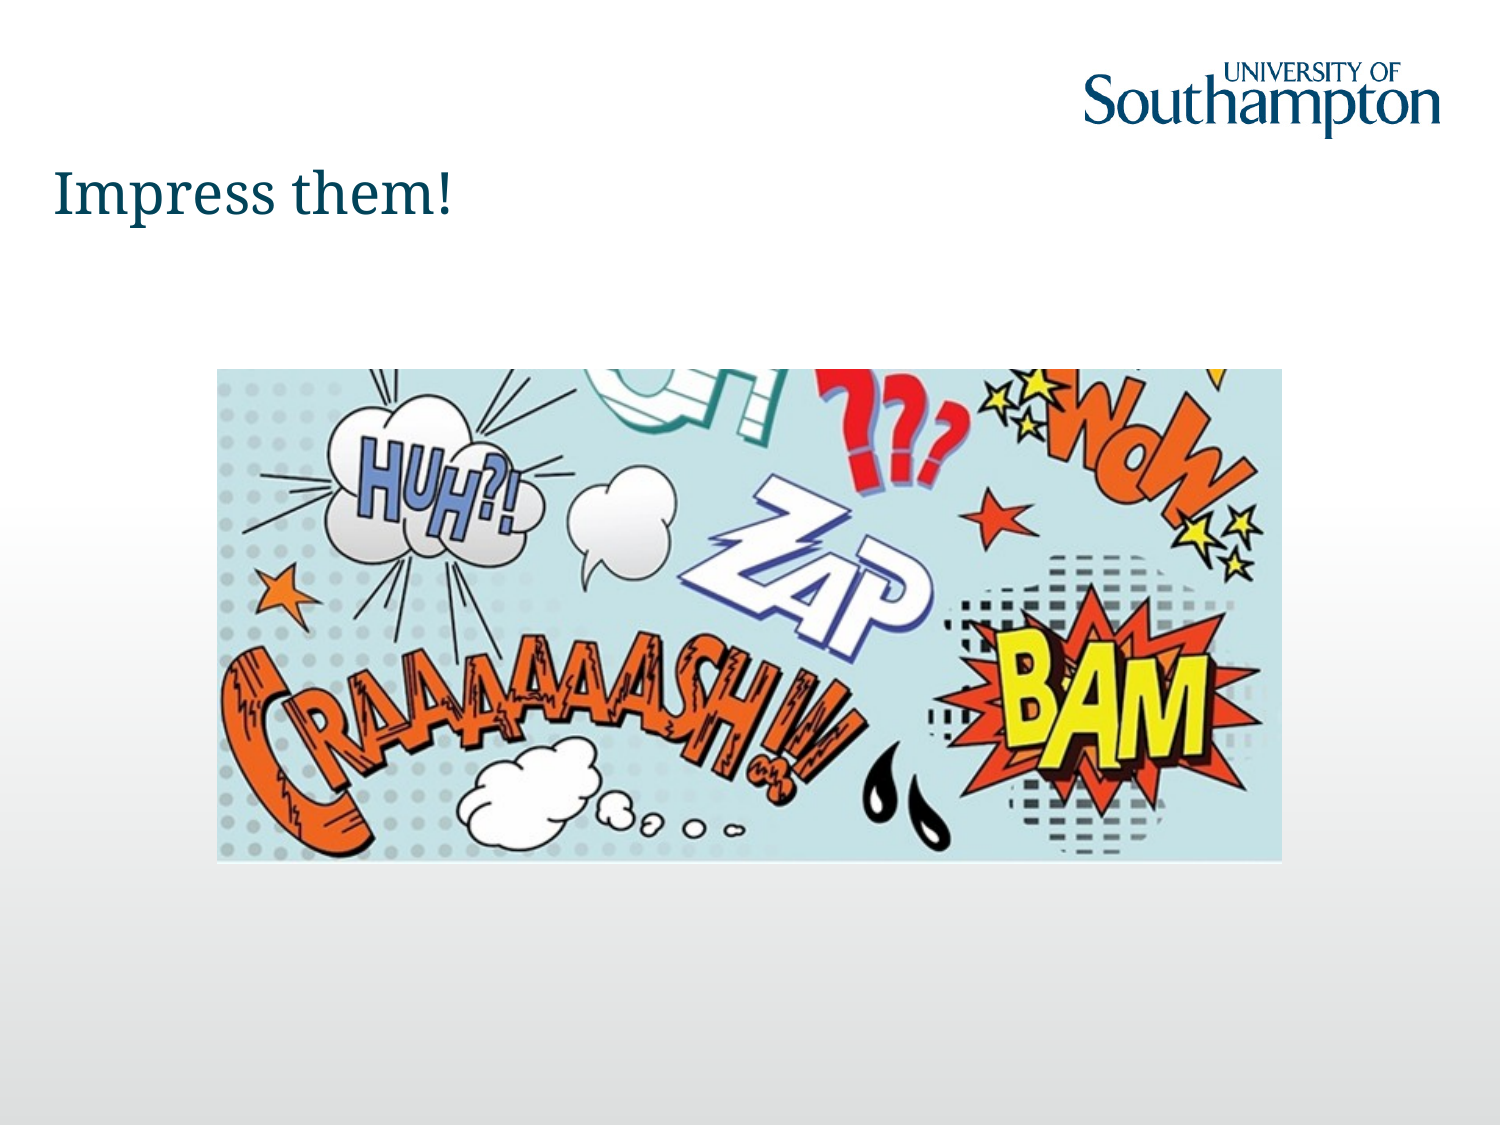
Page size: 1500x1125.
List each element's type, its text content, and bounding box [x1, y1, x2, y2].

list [217, 369, 1283, 864]
picture [1085, 62, 1440, 139]
title Impress them! [53, 148, 1447, 256]
